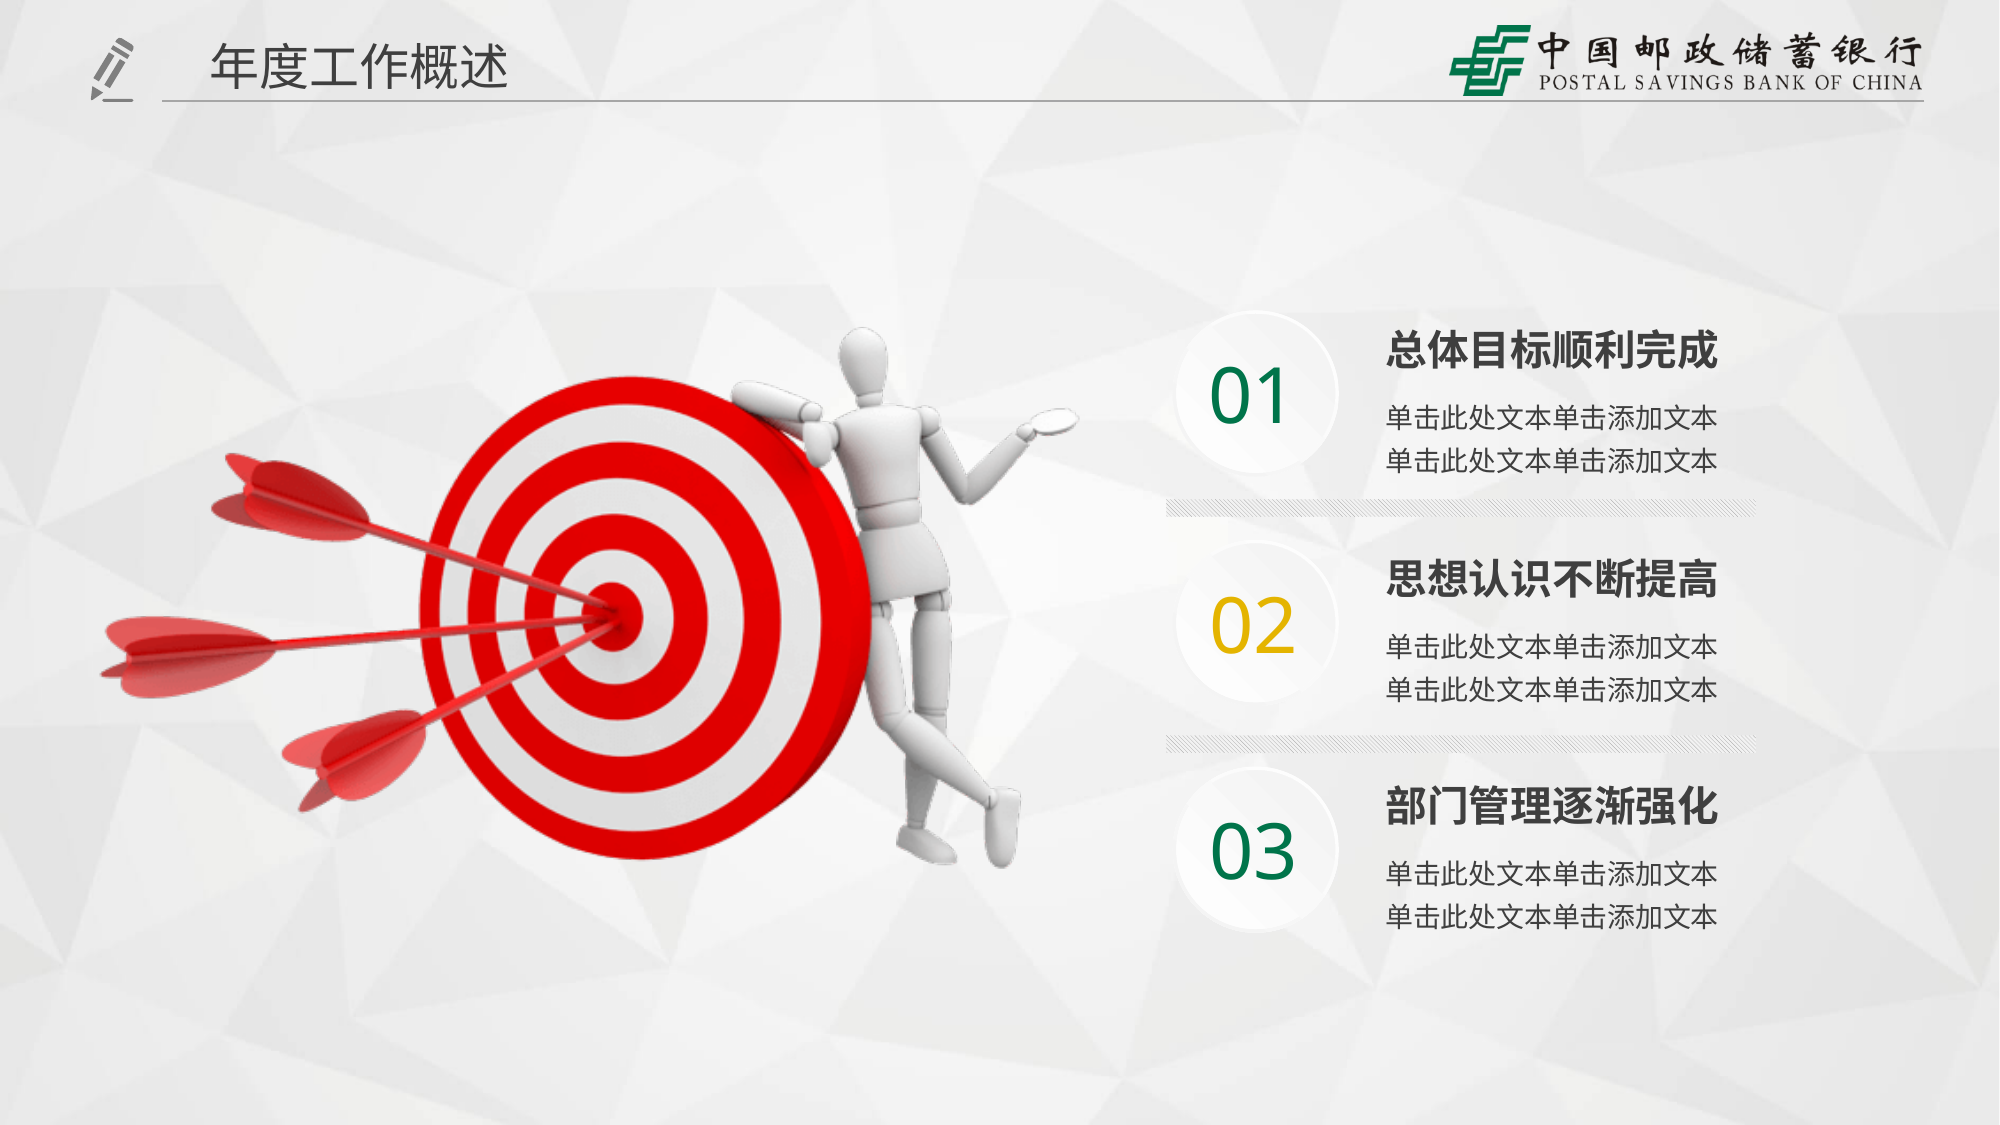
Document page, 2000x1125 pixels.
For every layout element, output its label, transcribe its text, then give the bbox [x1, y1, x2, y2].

text_box [115, 37, 134, 52]
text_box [1172, 766, 1340, 933]
text_box [90, 86, 104, 101]
text_box 思想认识不断提高 [1385, 545, 1781, 604]
text_box 年度工作概述 [194, 28, 525, 100]
text_box [93, 52, 115, 82]
text_box [1166, 735, 1756, 753]
text_box 单击此处文本单击添加文本单击此处文本单击添加文本 [1385, 838, 1724, 934]
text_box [1172, 310, 1340, 477]
text_box 单击此处文本单击添加文本单击此处文本单击添加文本 [1385, 382, 1724, 477]
text_box 总体目标顺利完成 [1385, 316, 1781, 374]
text_box 部门管理逐渐强化 [1385, 772, 1738, 830]
text_box 单击此处文本单击添加文本单击此处文本单击添加文本 [1385, 612, 1724, 707]
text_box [1172, 539, 1340, 707]
picture [0, 0, 2000, 1125]
text_box [1166, 499, 1756, 517]
text_box [110, 45, 130, 59]
text_box [102, 98, 134, 102]
text_box [104, 59, 126, 89]
